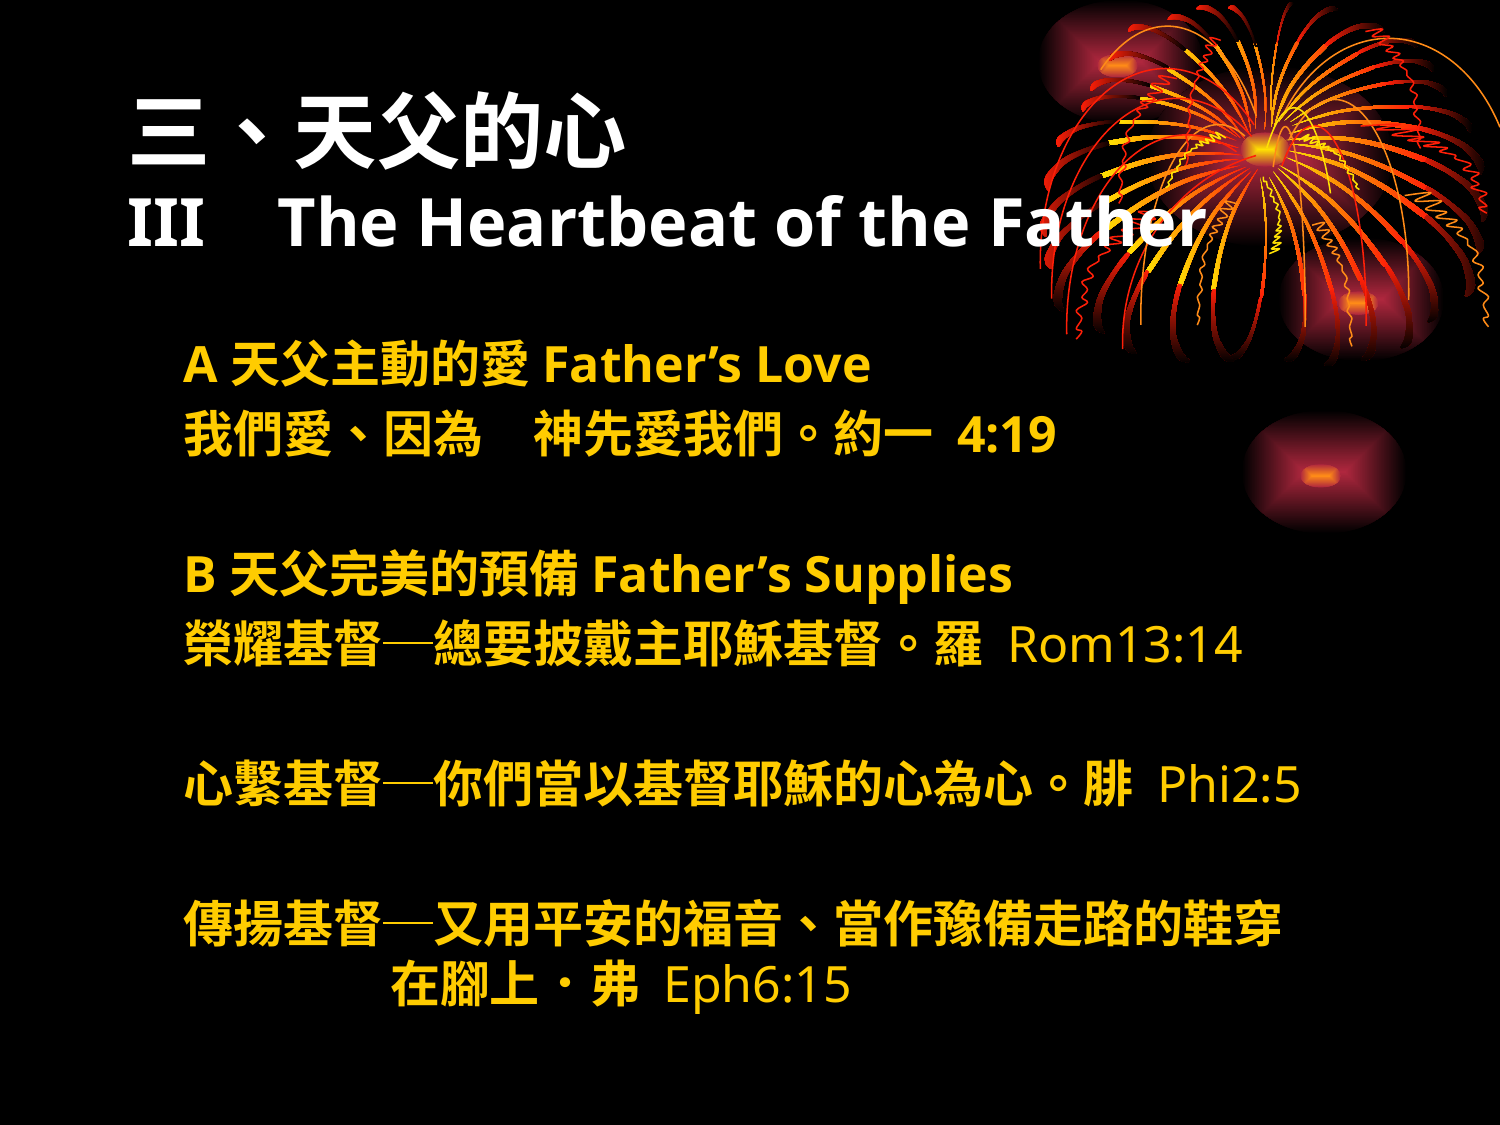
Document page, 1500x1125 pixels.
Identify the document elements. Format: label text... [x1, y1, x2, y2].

title 三、天父的心 III The Heartbeat of the Father [112, 49, 1388, 290]
list A天父主動的愛Father’s Love 我們愛、因為 神先愛我們。約一 4:19 B天父完美的預備Father’s Supplies 榮耀基督─總要披戴主耶穌基督。羅 Rom13:14 心繫基督─你們當以基督耶穌的心為心。腓 Phi2:5 傳揚基督─又用平安的福音、當作豫備走路的鞋穿 在腳上．弗 Eph6:15 [112, 324, 1438, 1001]
